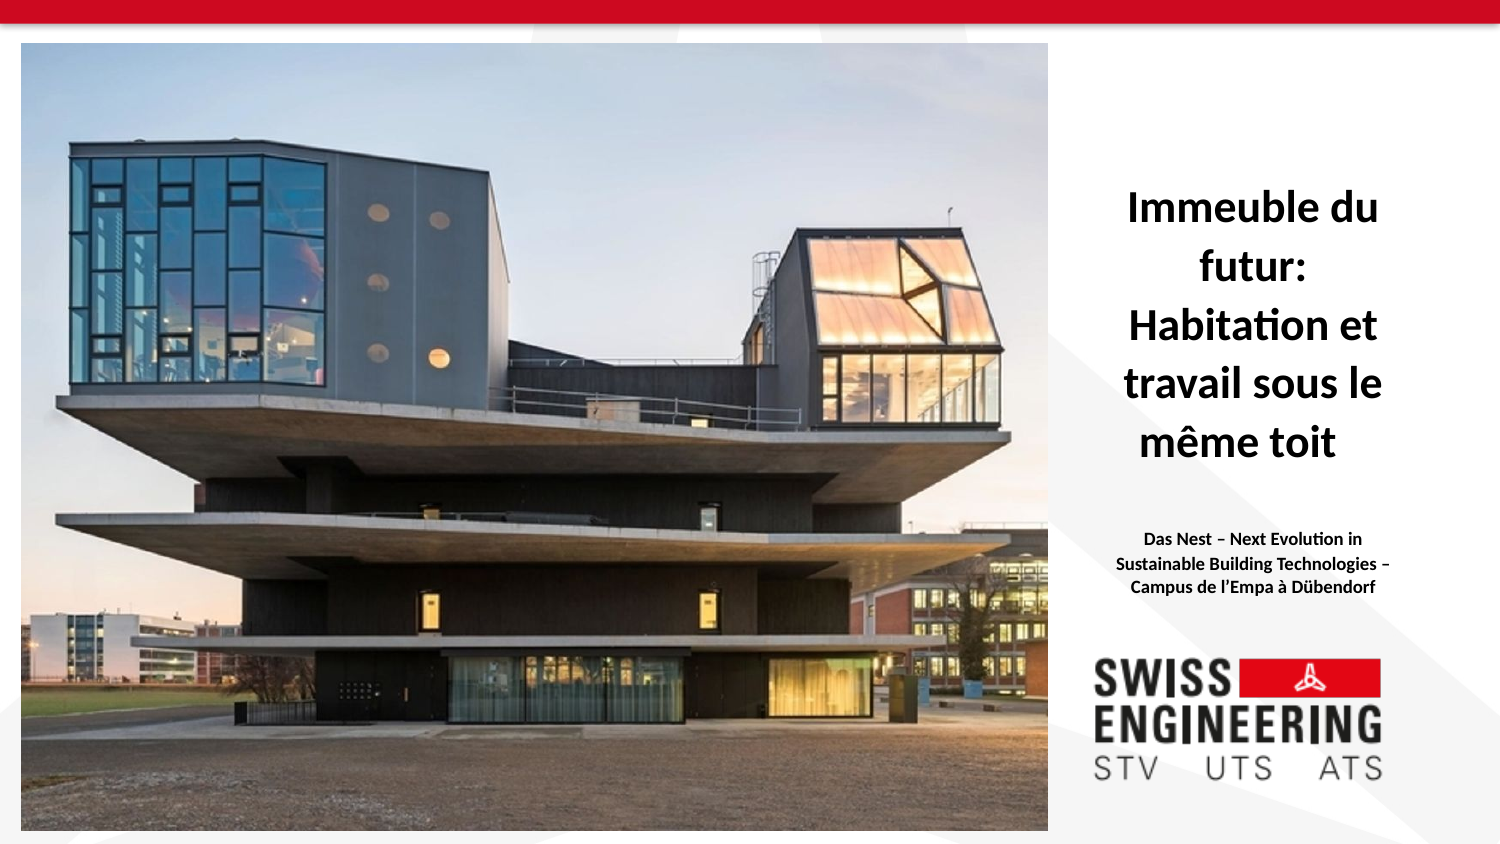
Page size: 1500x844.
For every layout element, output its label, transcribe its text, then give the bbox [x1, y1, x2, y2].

title Immeuble du futur: Habitation et travail sous le même toit Das Nest – Next Evolution in Sustainable Building Technologies – Campus de l’Empa à Dübendorf [1086, 51, 1420, 628]
picture [0, 24, 1500, 844]
